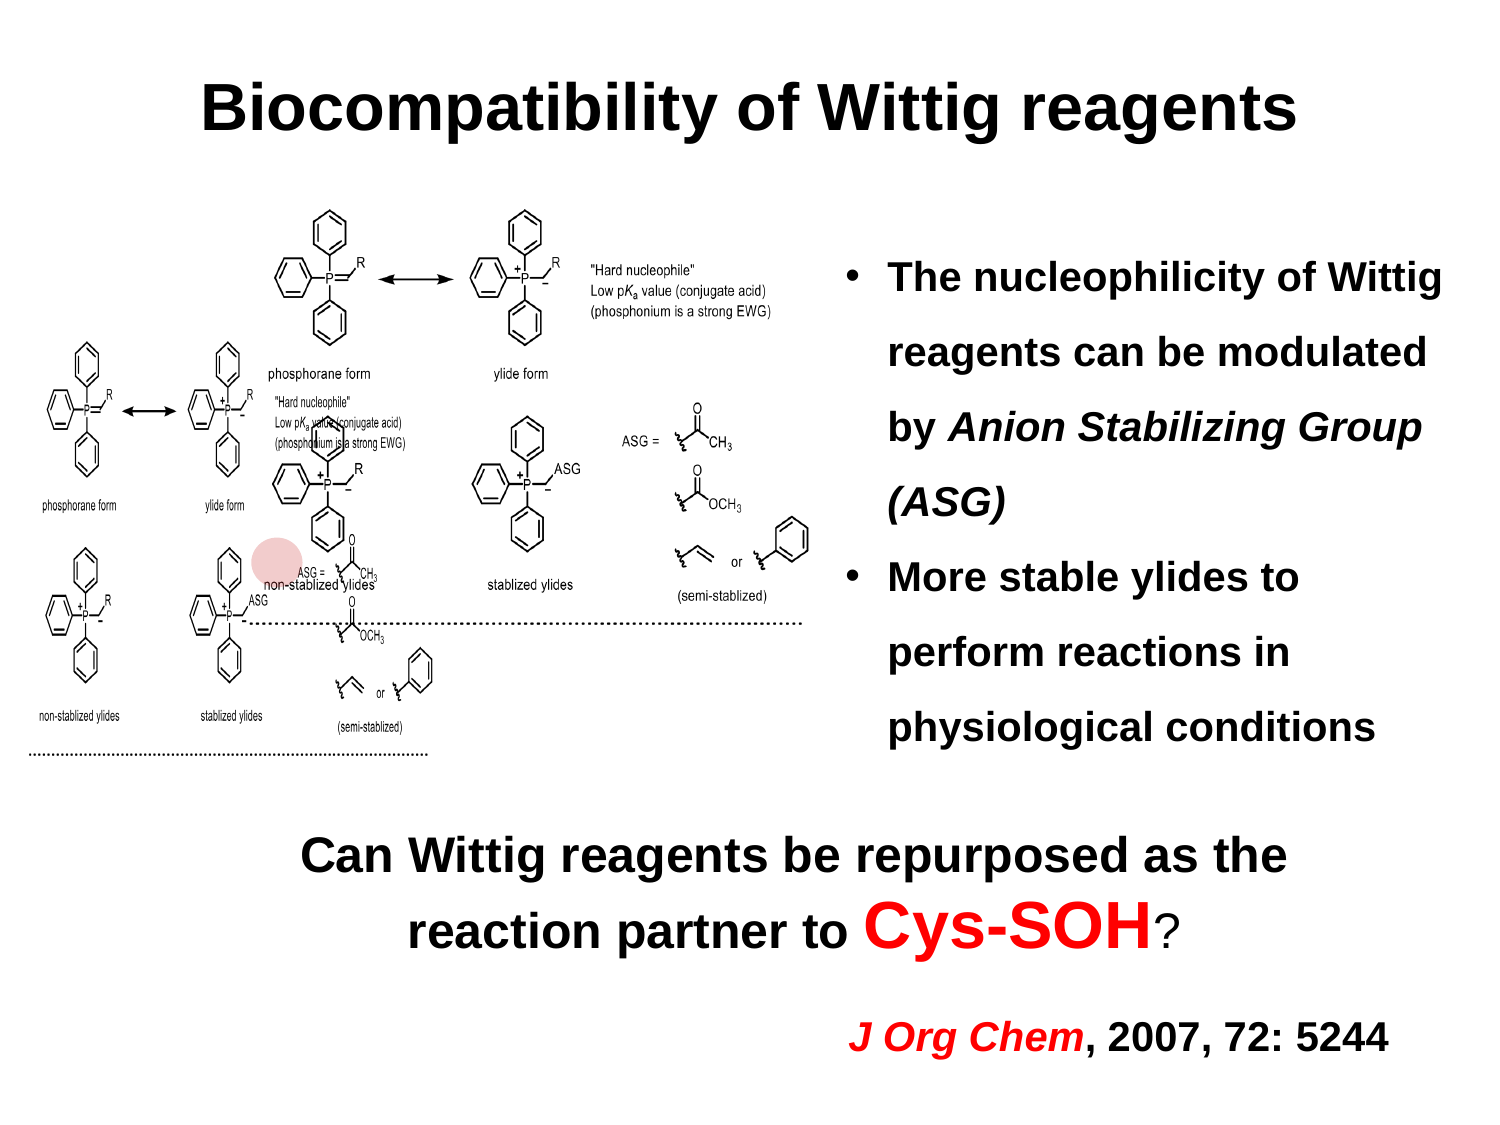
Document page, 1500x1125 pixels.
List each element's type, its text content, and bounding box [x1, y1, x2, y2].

text_box Biocompatibility of Wittig reagents [0, 0, 1500, 218]
text_box The nucleophilicity of Wittig reagents can be modulated by Anion Stabilizing Group (ASG) More stable ylides to perform reactions in physiological conditions [830, 218, 1481, 758]
text_box J Org Chem, 2007, 72: 5244 [677, 1002, 1404, 1068]
picture [28, 205, 811, 759]
text_box Can Wittig reagents be repurposed as the reaction partner to Cys-SOH? [227, 814, 1361, 970]
